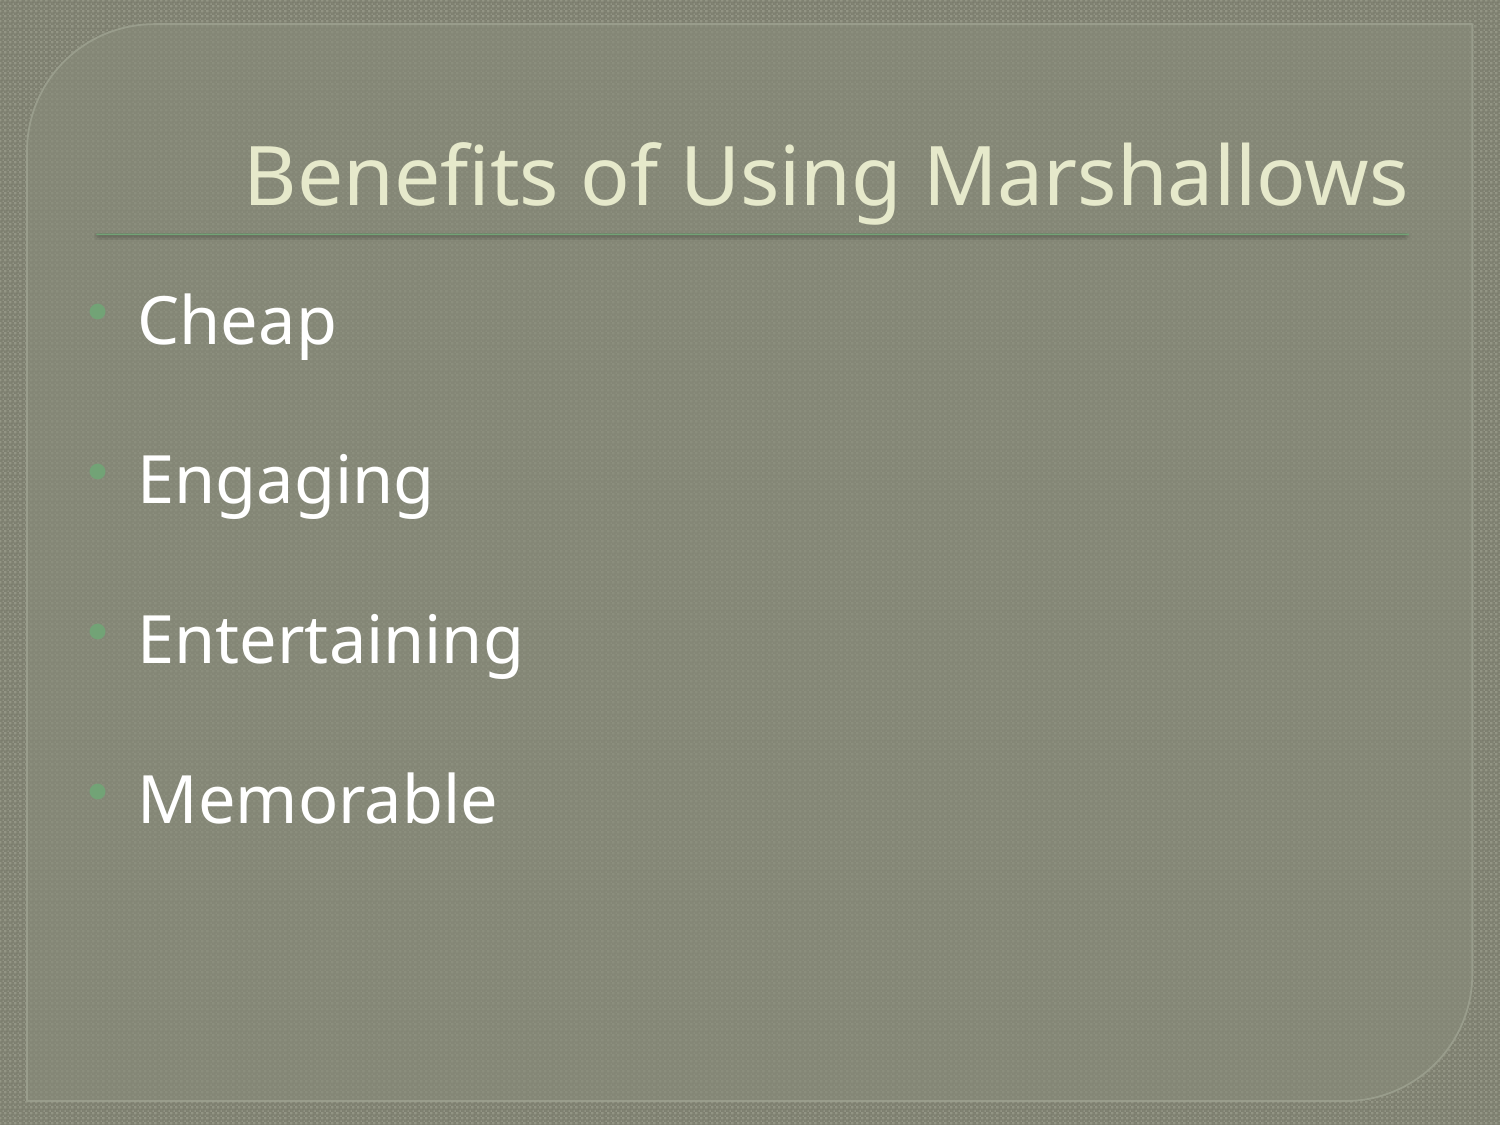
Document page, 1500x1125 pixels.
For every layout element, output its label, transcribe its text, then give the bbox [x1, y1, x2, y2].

title Benefits of Using Marshallows [75, 41, 1425, 230]
list Cheap Engaging Entertaining Memorable [75, 270, 1425, 1013]
